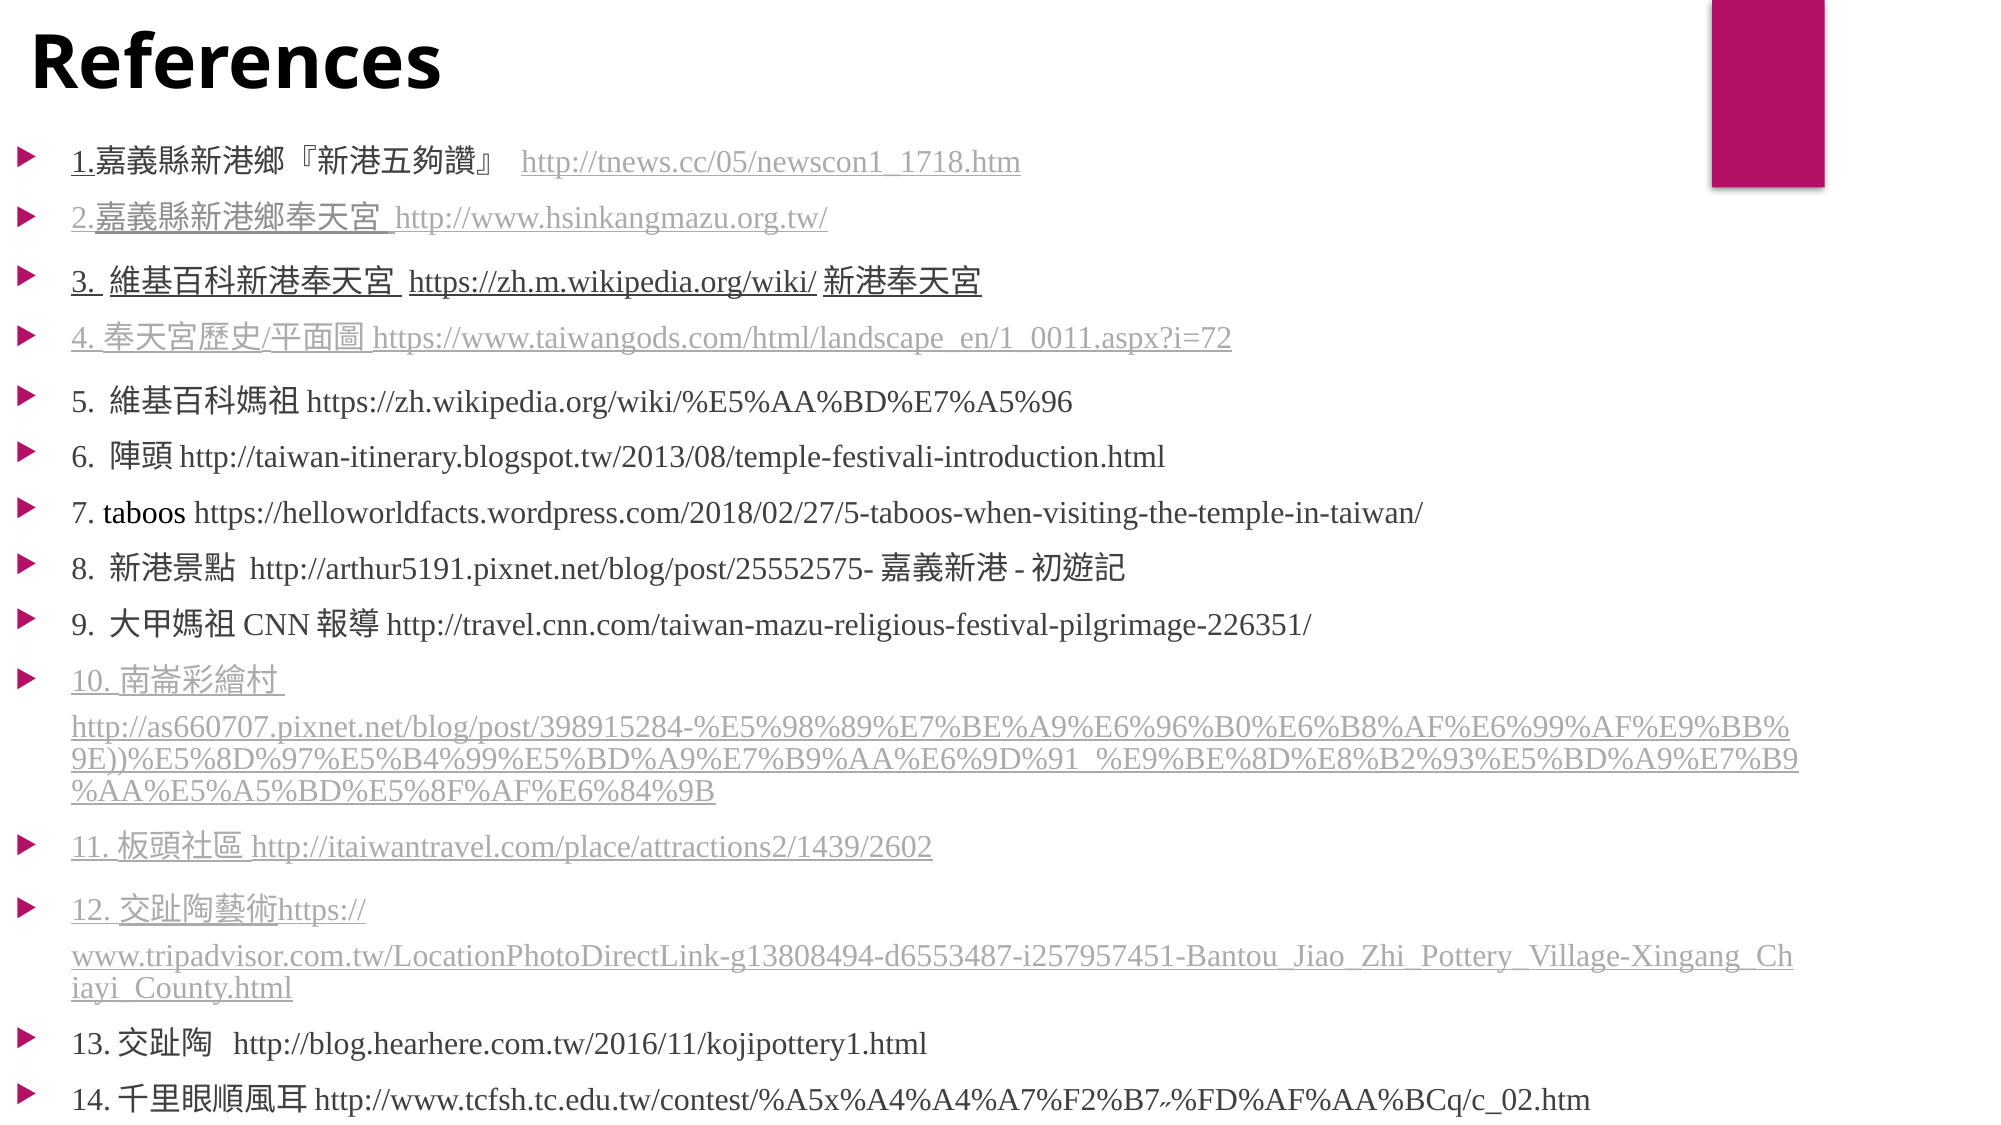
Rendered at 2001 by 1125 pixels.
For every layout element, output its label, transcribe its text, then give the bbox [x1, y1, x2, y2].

list 1.嘉義縣新港鄉『新港五夠讚』 http://tnews.cc/05/newscon1_1718.htm 2.嘉義縣新港鄉奉天宮 http://www.hsinkangmazu.org.tw/ 3. 維基百科新港奉天宮 https://zh.m.wikipedia.org/wiki/新港奉天宮 4. 奉天宮歷史/平面圖 https://www.taiwangods.com/html/landscape_en/1_0011.aspx?i=72 5. 維基百科媽祖https://zh.wikipedia.org/wiki/%E5%AA%BD%E7%A5%96 6. 陣頭http://taiwan-itinerary.blogspot.tw/2013/08/temple-festivali-introduction.html 7. taboos https://helloworldfacts.wordpress.com/2018/02/27/5-taboos-when-visiting-the-temple-in-taiwan/ 8. 新港景點 http://arthur5191.pixnet.net/blog/post/25552575-嘉義新港-初遊記 9. 大甲媽祖CNN報導http://travel.cnn.com/taiwan-mazu-religious-festival-pilgrimage-226351/ 10. 南崙彩繪村 http://as660707.pixnet.net/blog/post/398915284-%E5%98%89%E7%BE%A9%E6%96%B0%E6%B8%AF%E6%99%AF%E9%BB%9E))%E5%8D%97%E5%B4%99%E5%BD%A9%E7%B9%AA%E6%9D%91_%E9%BE%8D%E8%B2%93%E5%BD%A9%E7%B9%AA%E5%A5%BD%E5%8F%AF%E6%84%9B 11. 板頭社區 http://itaiwantravel.com/place/attractions2/1439/2602 12. 交趾陶藝術https://www.tripadvisor.com.tw/LocationPhotoDirectLink-g13808494-d6553487-i257957451-Bantou_Jiao_Zhi_Pottery_Village-Xingang_Chiayi_County.html 13.交趾陶 http://blog.hearhere.com.tw/2016/11/kojipottery1.html 14.千里眼順風耳http://www.tcfsh.tc.edu.tw/contest/%A5x%A4%A4%A7%F2%B7˶%FD%AF%AA%BCq/c_02.htm 15. 關公交趾陶 http://www.wu-long.idv.tw/ko.htm [0, 133, 1818, 1086]
title References [14, 0, 1452, 117]
